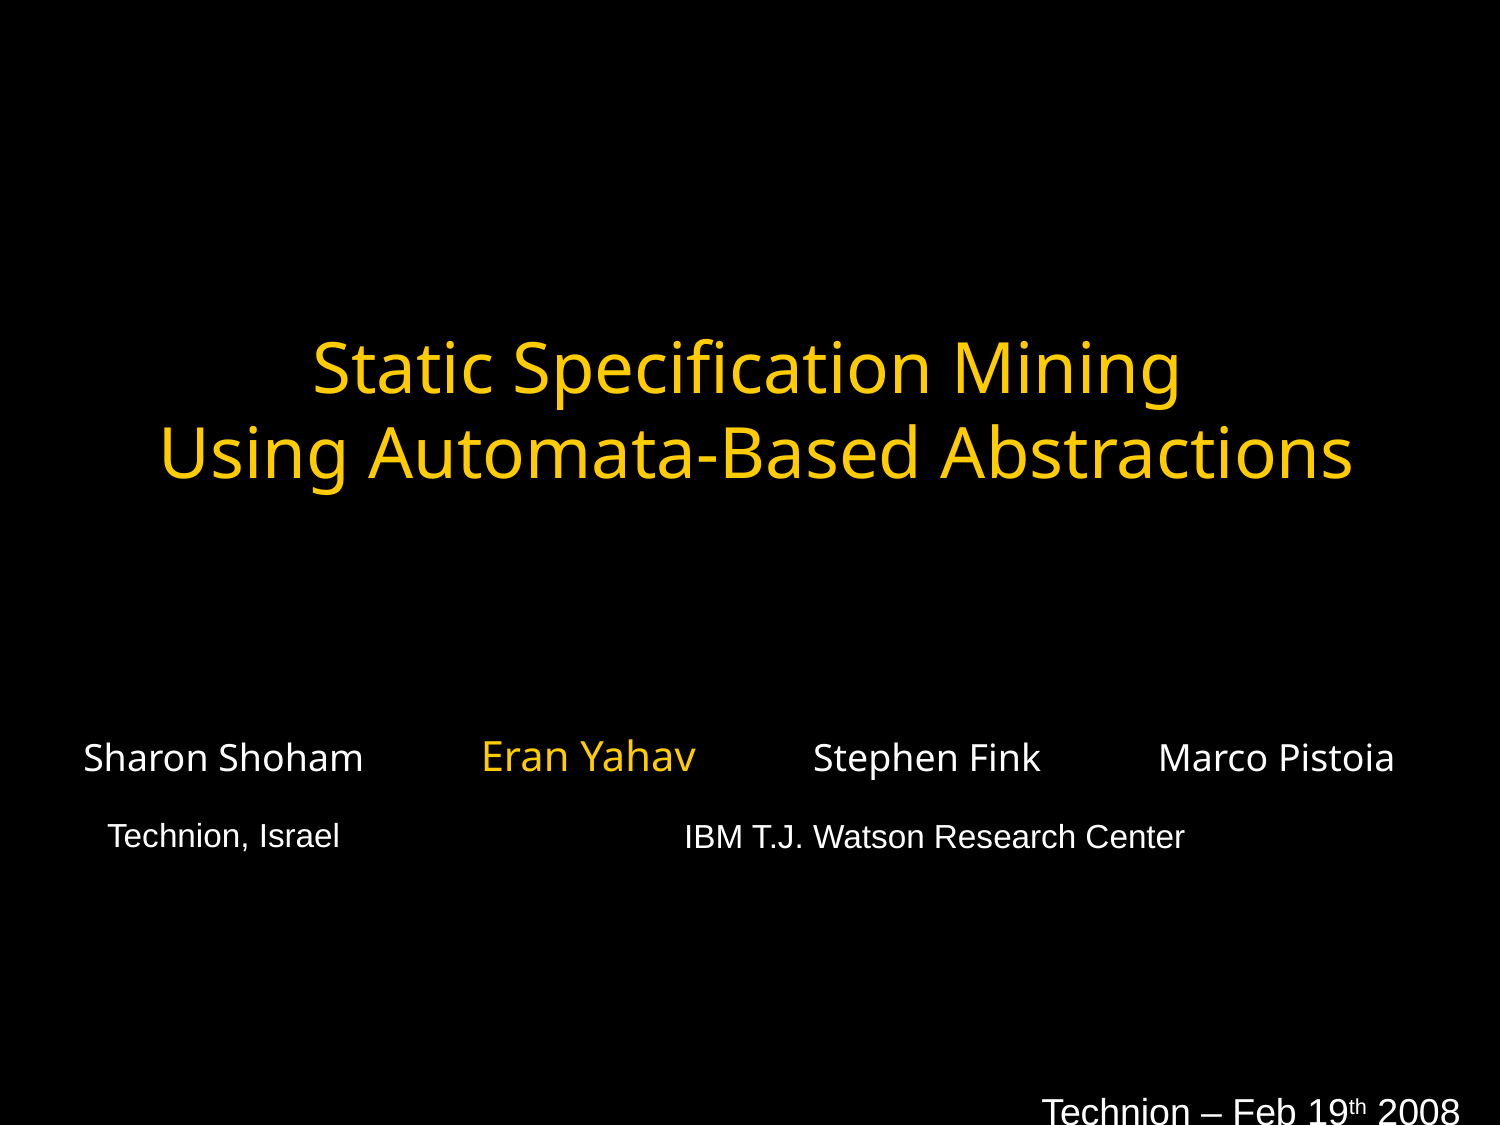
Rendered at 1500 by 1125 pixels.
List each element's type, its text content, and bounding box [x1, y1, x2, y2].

title Static Specification Mining Using Automata-Based Abstractions [37, 299, 1478, 501]
text_box Technion, Israel [92, 807, 356, 862]
text_box Sharon Shoham [68, 727, 380, 787]
text_box Technion – Feb 19th 2008 [1026, 1080, 1476, 1125]
text_box Eran Yahav [466, 722, 712, 787]
text_box Stephen Fink [798, 727, 1057, 787]
text_box IBM T.J. Watson Research Center [669, 807, 1201, 863]
text_box Marco Pistoia [1143, 727, 1411, 787]
